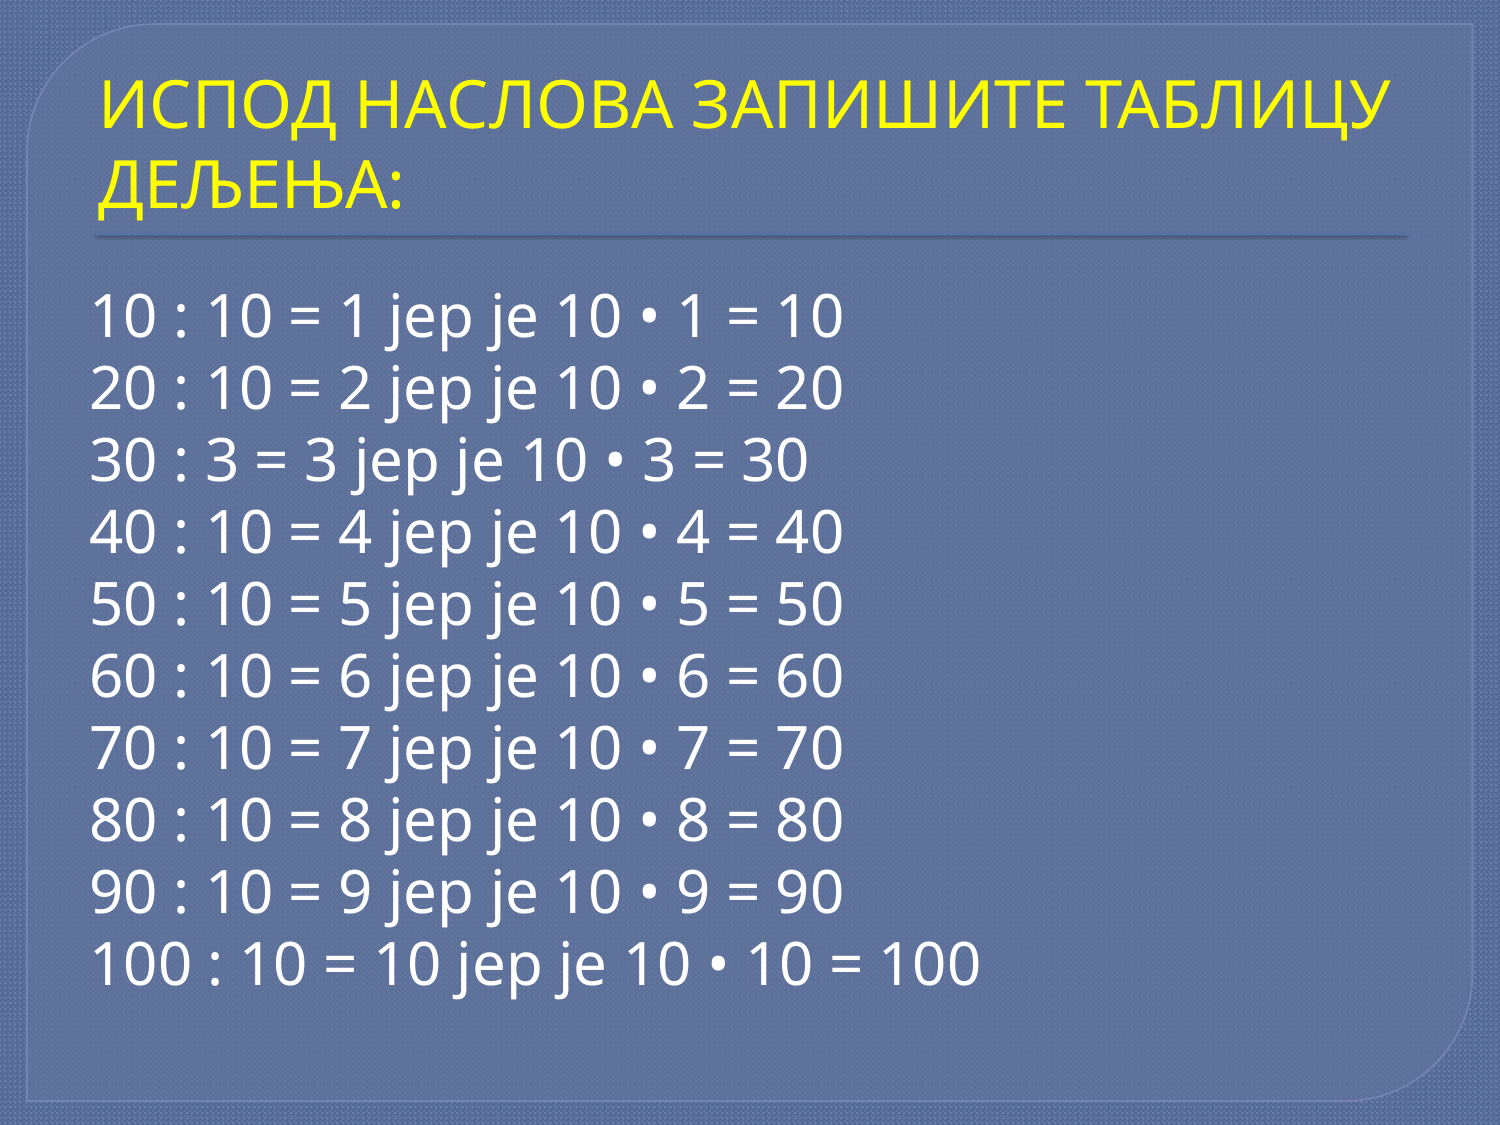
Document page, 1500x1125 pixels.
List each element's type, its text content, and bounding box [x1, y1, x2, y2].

list 10 : 10 = 1 јер је 10 • 1 = 10 20 : 10 = 2 јер је 10 • 2 = 20 30 : 3 = 3 јер је 10 • 3 = 30 40 : 10 = 4 јер је 10 • 4 = 40 50 : 10 = 5 јер је 10 • 5 = 50 60 : 10 = 6 јер је 10 • 6 = 60 70 : 10 = 7 јер је 10 • 7 = 70 80 : 10 = 8 јер је 10 • 8 = 80 90 : 10 = 9 јер је 10 • 9 = 90 100 : 10 = 10 јер је 10 • 10 = 100 [75, 270, 1425, 1013]
title ИСПОД НАСЛОВА ЗАПИШИТЕ ТАБЛИЦУ ДЕЉЕЊА: [75, 41, 1425, 230]
